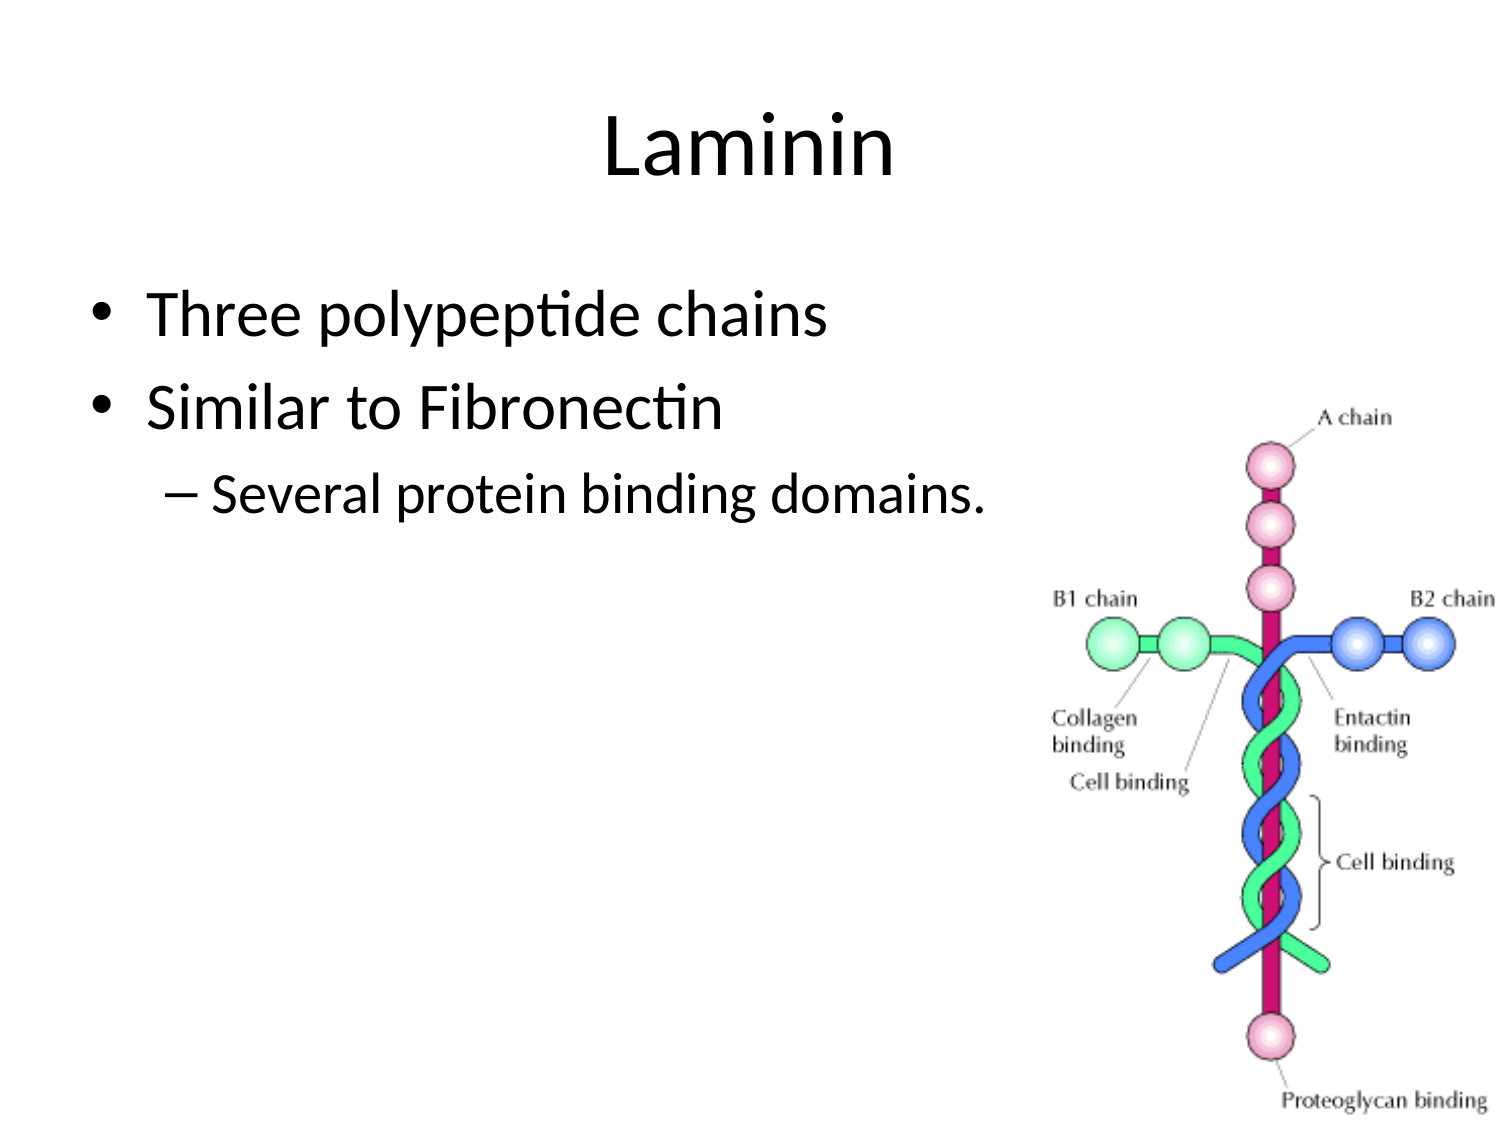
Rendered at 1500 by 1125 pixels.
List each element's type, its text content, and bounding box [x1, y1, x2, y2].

title Laminin [75, 45, 1425, 233]
list Three polypeptide chains Similar to Fibronectin Several protein binding domains. [75, 262, 1425, 1005]
picture [1050, 403, 1500, 1125]
